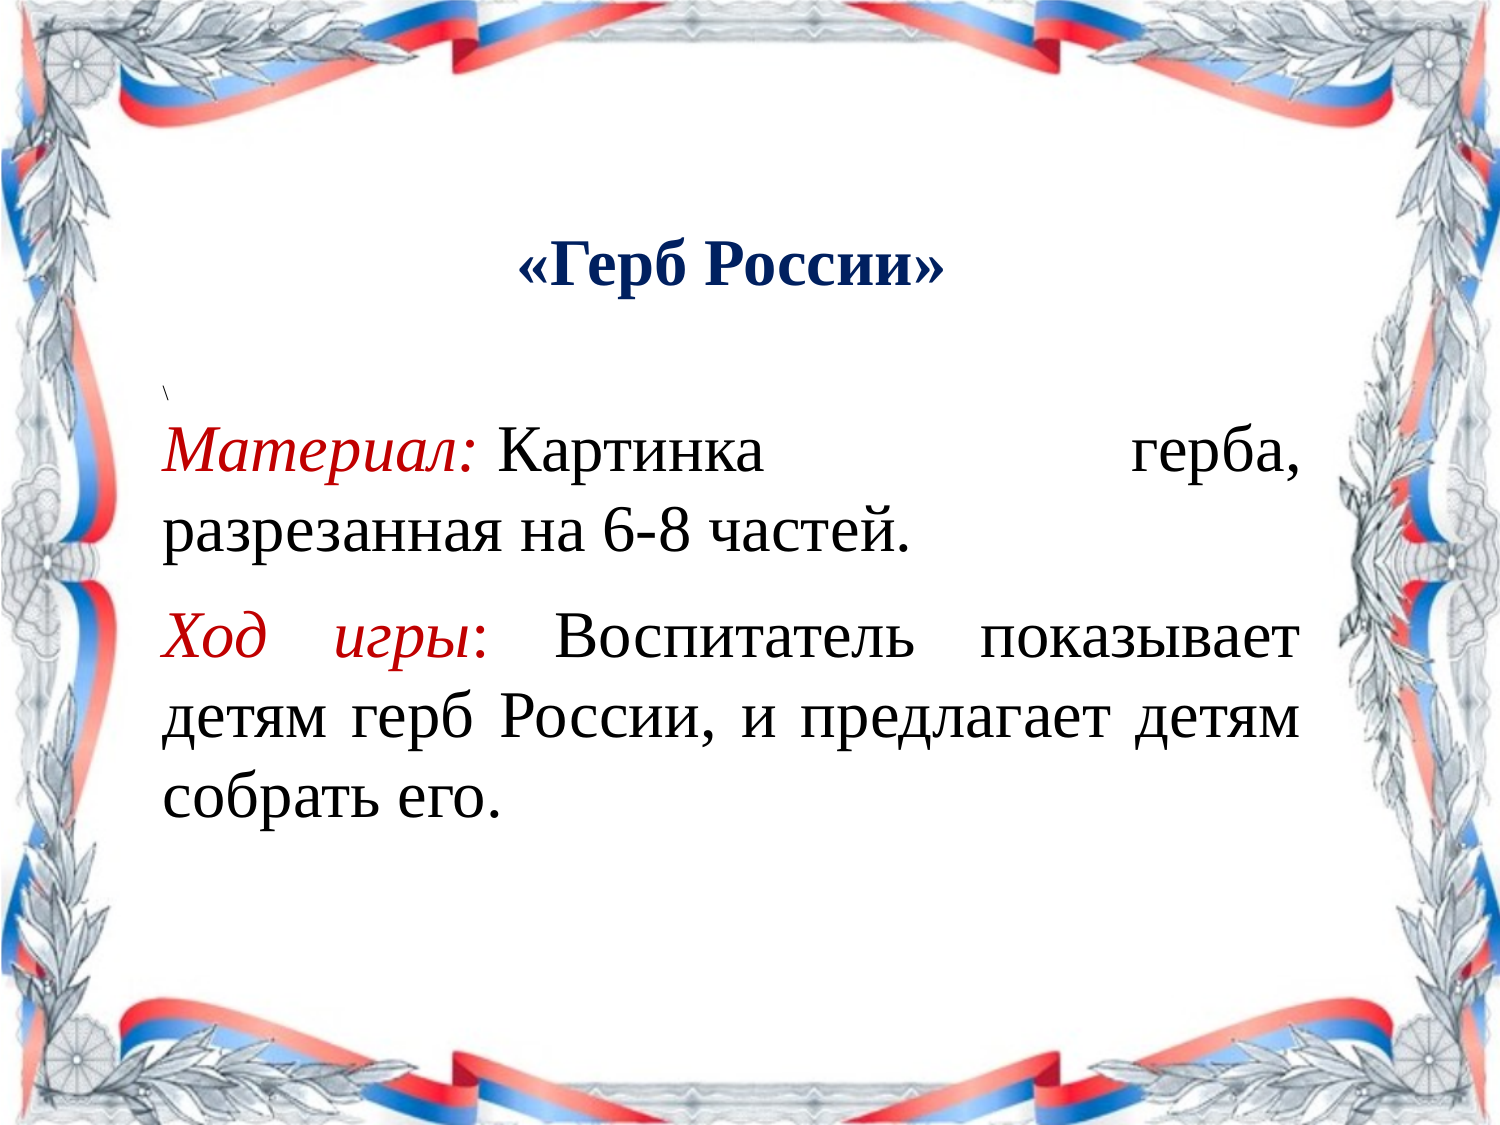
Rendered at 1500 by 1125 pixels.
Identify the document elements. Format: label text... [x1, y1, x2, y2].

picture [2, 0, 1499, 1125]
text_box «Герб России» \ Материал: Картинка герба, разрезанная на 6-8 частей. Ход игры: Воспитатель показывает детям герб России, и предлагает детям собрать его. [147, 211, 182, 839]
